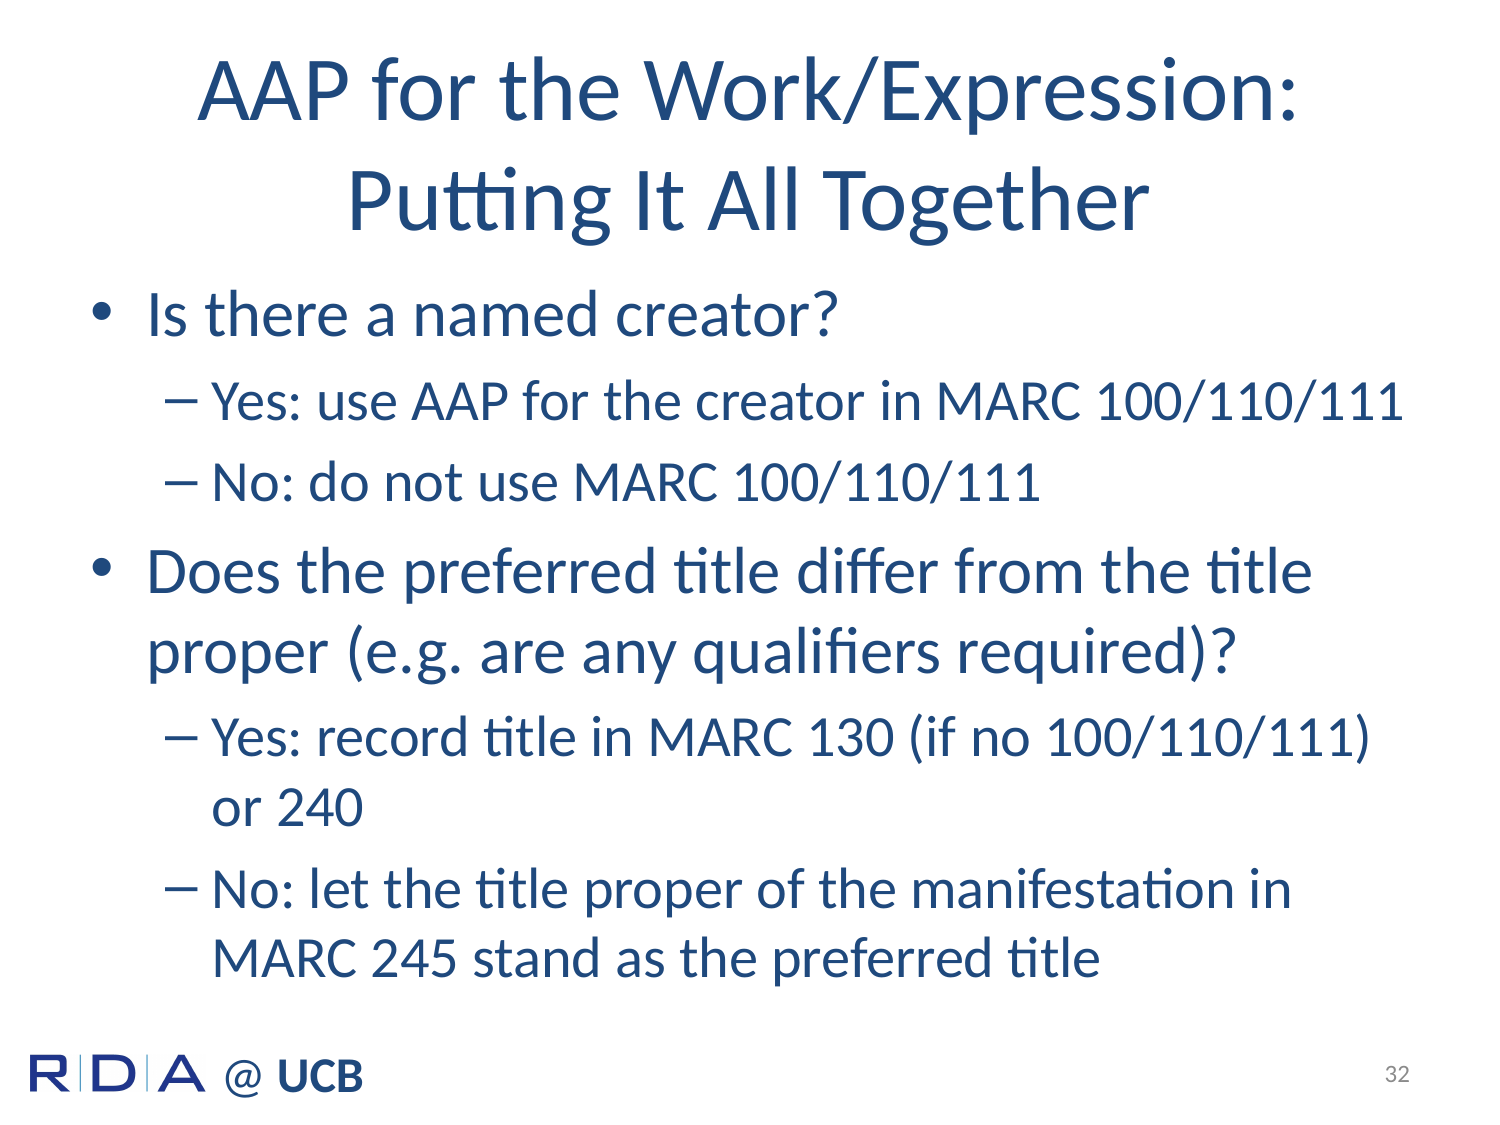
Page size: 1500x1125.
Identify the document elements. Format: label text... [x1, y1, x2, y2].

title AAP for the Work/Expression: Putting It All Together [75, 45, 1425, 233]
slide_number 32 [1074, 1042, 1425, 1103]
list Is there a named creator? Yes: use AAP for the creator in MARC 100/110/111 No: do not use MARC 100/110/111 Does the preferred title differ from the title proper (e.g. are any qualifiers required)? Yes: record title in MARC 130 (if no 100/110/111) or 240 No: let the title proper of the manifestation in MARC 245 stand as the preferred title [75, 262, 1425, 1025]
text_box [29, 1034, 381, 1111]
